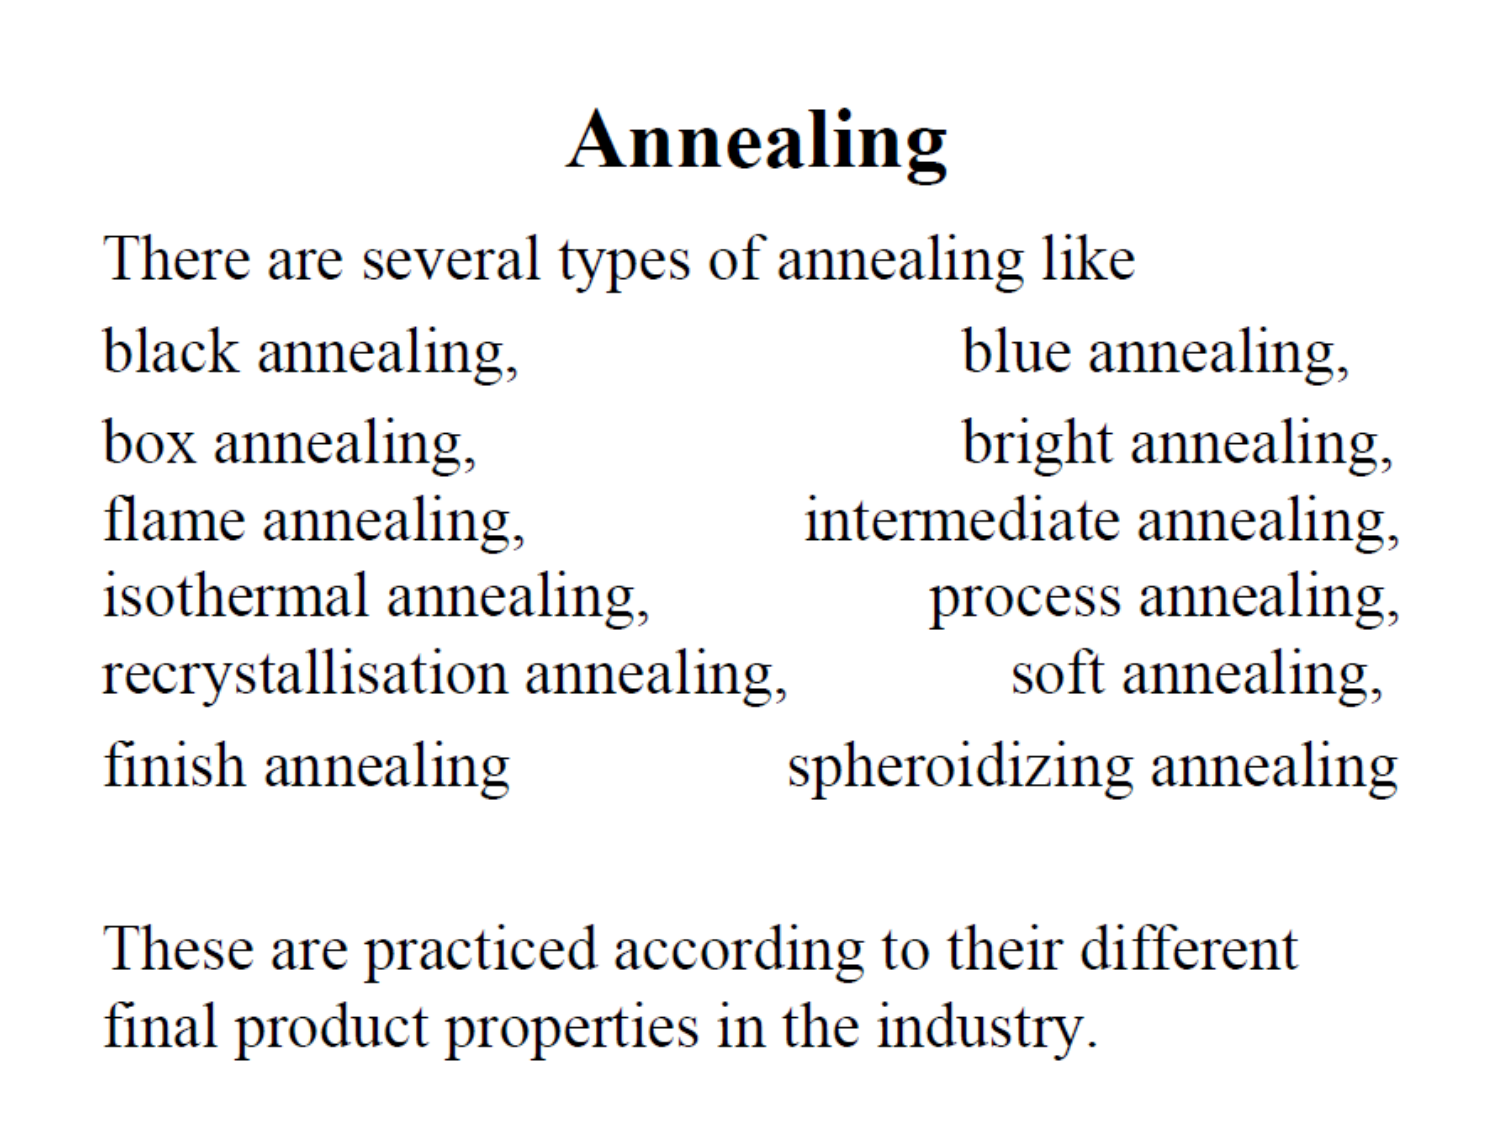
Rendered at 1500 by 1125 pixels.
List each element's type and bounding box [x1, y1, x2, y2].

picture [49, 24, 1463, 1082]
